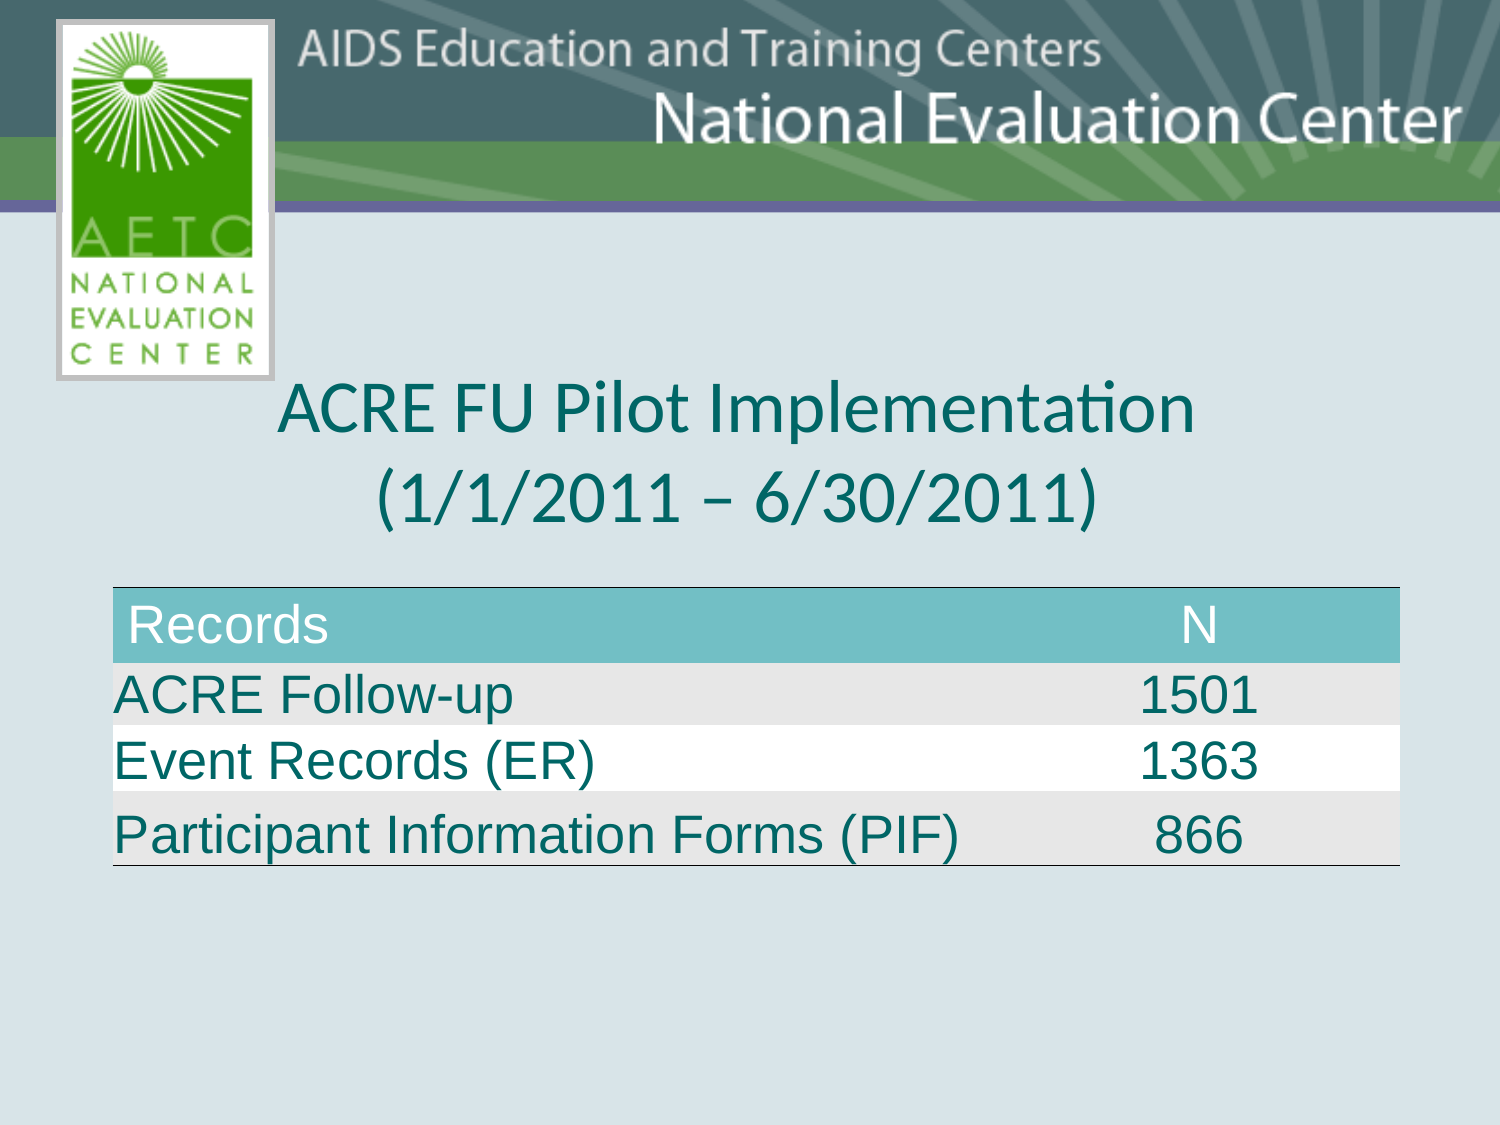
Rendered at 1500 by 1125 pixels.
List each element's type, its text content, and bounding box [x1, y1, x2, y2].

table_cell 1501 [1000, 663, 1400, 725]
table_cell Event Records (ER) [113, 725, 1000, 791]
picture [0, 0, 1500, 201]
table_cell 866 [1000, 791, 1400, 865]
title ACRE FU Pilot Implementation (1/1/2011 – 6/30/2011) [62, 350, 1413, 500]
table_cell 1363 [1000, 725, 1400, 791]
table_header N [1000, 588, 1400, 663]
table_cell ACRE Follow-up [113, 663, 1000, 725]
table_header Records [113, 588, 1000, 663]
table_cell Participant Information Forms (PIF) [113, 791, 1000, 865]
picture [62, 25, 269, 350]
